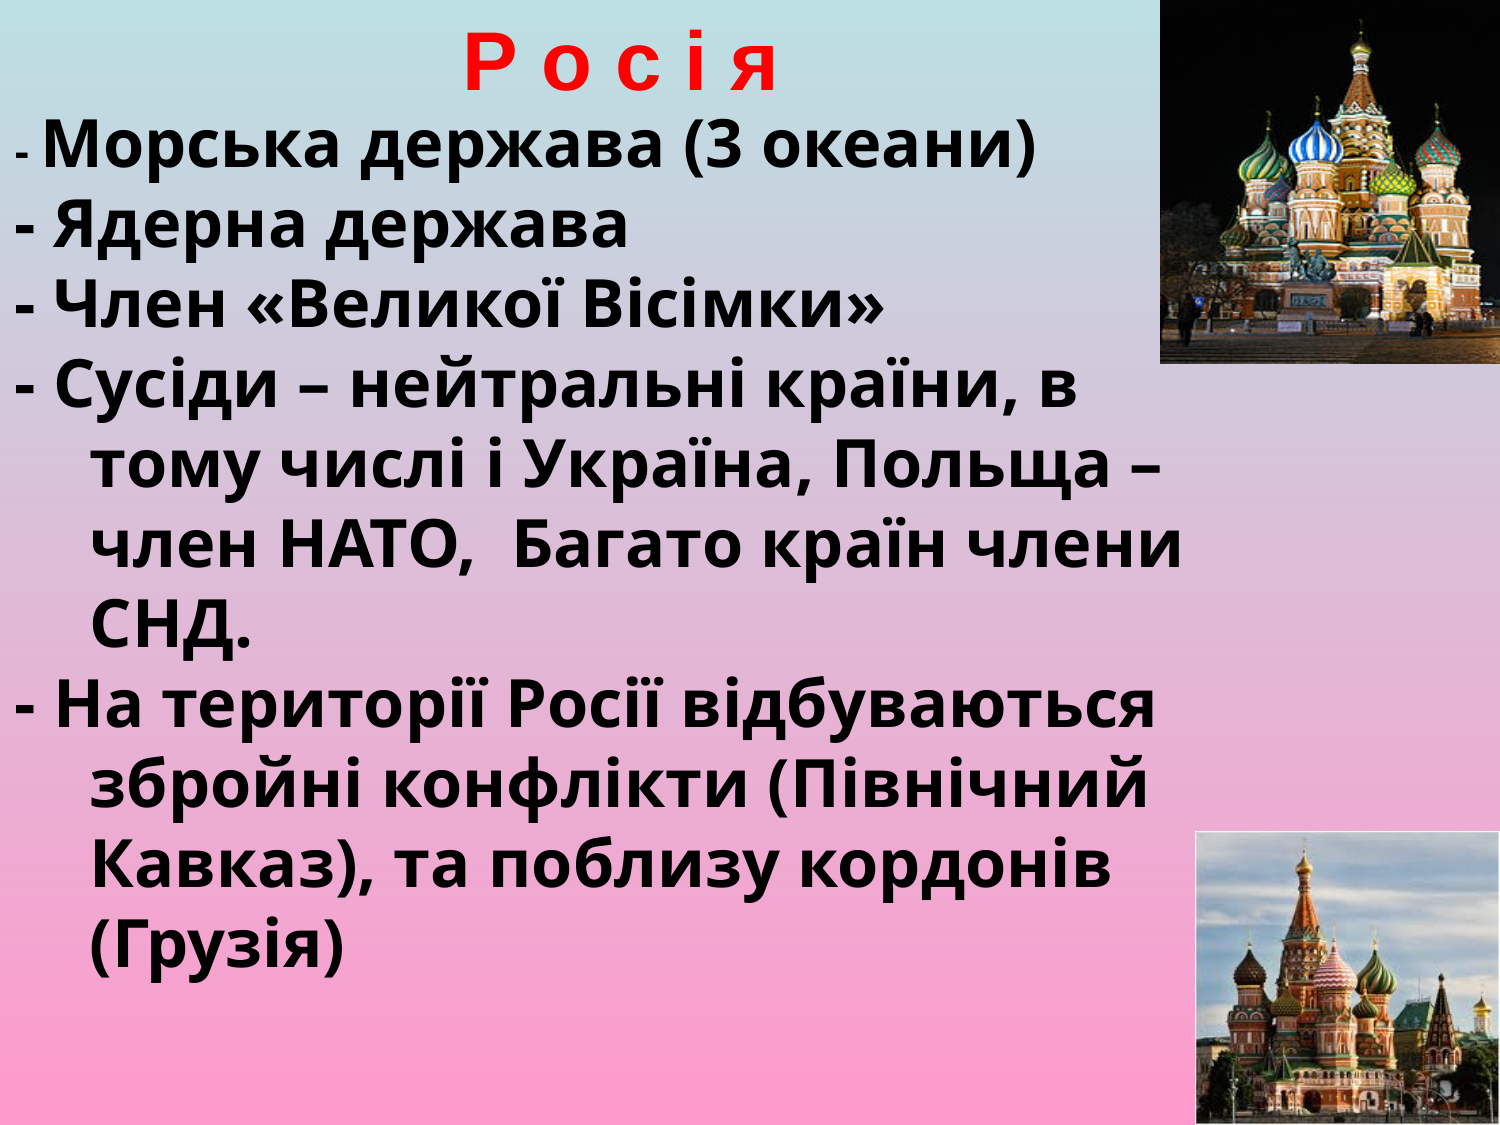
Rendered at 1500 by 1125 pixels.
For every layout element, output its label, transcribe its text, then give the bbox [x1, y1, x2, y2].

text_box - Морська держава (3 океани) - Ядерна держава - Член «Великої Вісімки» - Сусіди – нейтральні країни, в тому числі і Україна, Польща – член НАТО, Багато країн члени СНД. - На території Росії відбуваються збройні конфлікти (Північний Кавказ), та поблизу кордонів (Грузія) [0, 93, 1266, 988]
picture [1195, 831, 1500, 1125]
text_box Р о с і я [234, 0, 1008, 115]
picture [1159, 0, 1500, 364]
